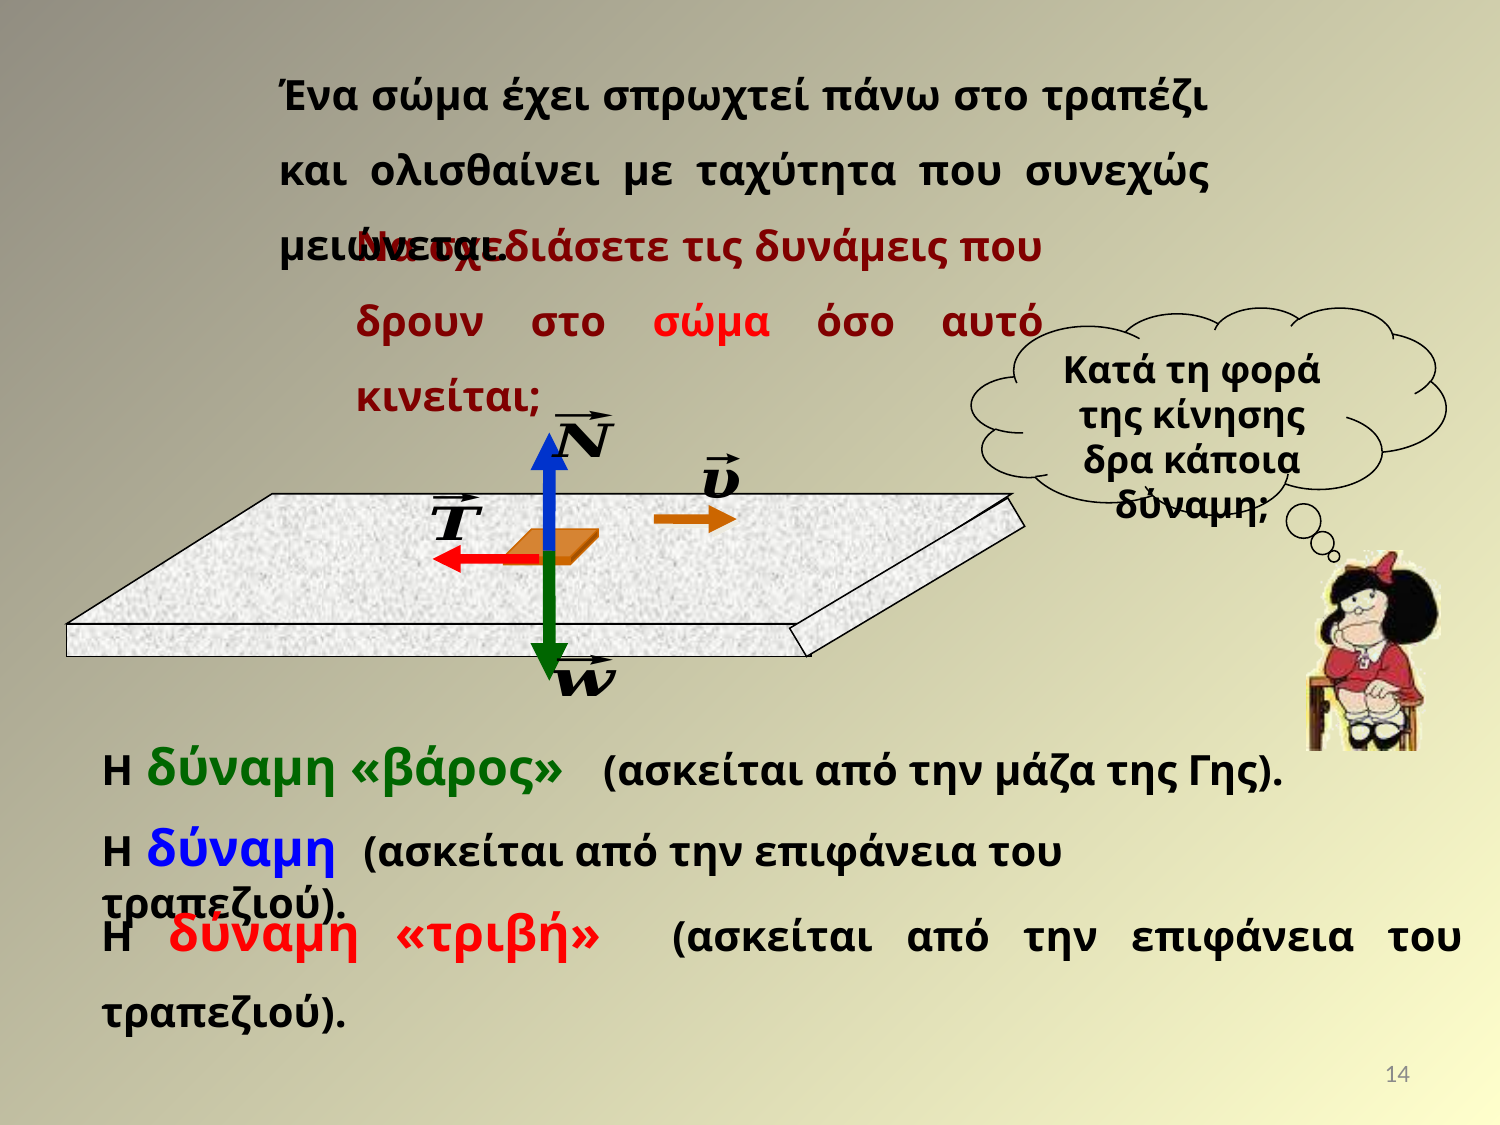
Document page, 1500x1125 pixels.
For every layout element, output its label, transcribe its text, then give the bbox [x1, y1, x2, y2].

text_box Να σχεδιάσετε τις δυνάμεις που δρουν στο σώμα όσο αυτό κινείται; [340, 277, 1059, 428]
text_box Κατά τη φορά της κίνησης δρα κάποια δύναμη; [1286, 503, 1334, 548]
slide_number 14 [1074, 1042, 1425, 1103]
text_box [428, 491, 540, 559]
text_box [548, 408, 621, 551]
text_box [548, 556, 622, 709]
text_box Κατά τη φορά της κίνησης δρα κάποια δύναμη; [971, 308, 1447, 516]
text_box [626, 450, 1035, 657]
text_box Ένα σώμα έχει σπρωχτεί πάνω στο τραπέζι και ολισθαίνει με ταχύτητα που συνεχώς μειώνεται. [263, 36, 1224, 277]
picture [1306, 549, 1441, 752]
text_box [66, 450, 543, 657]
